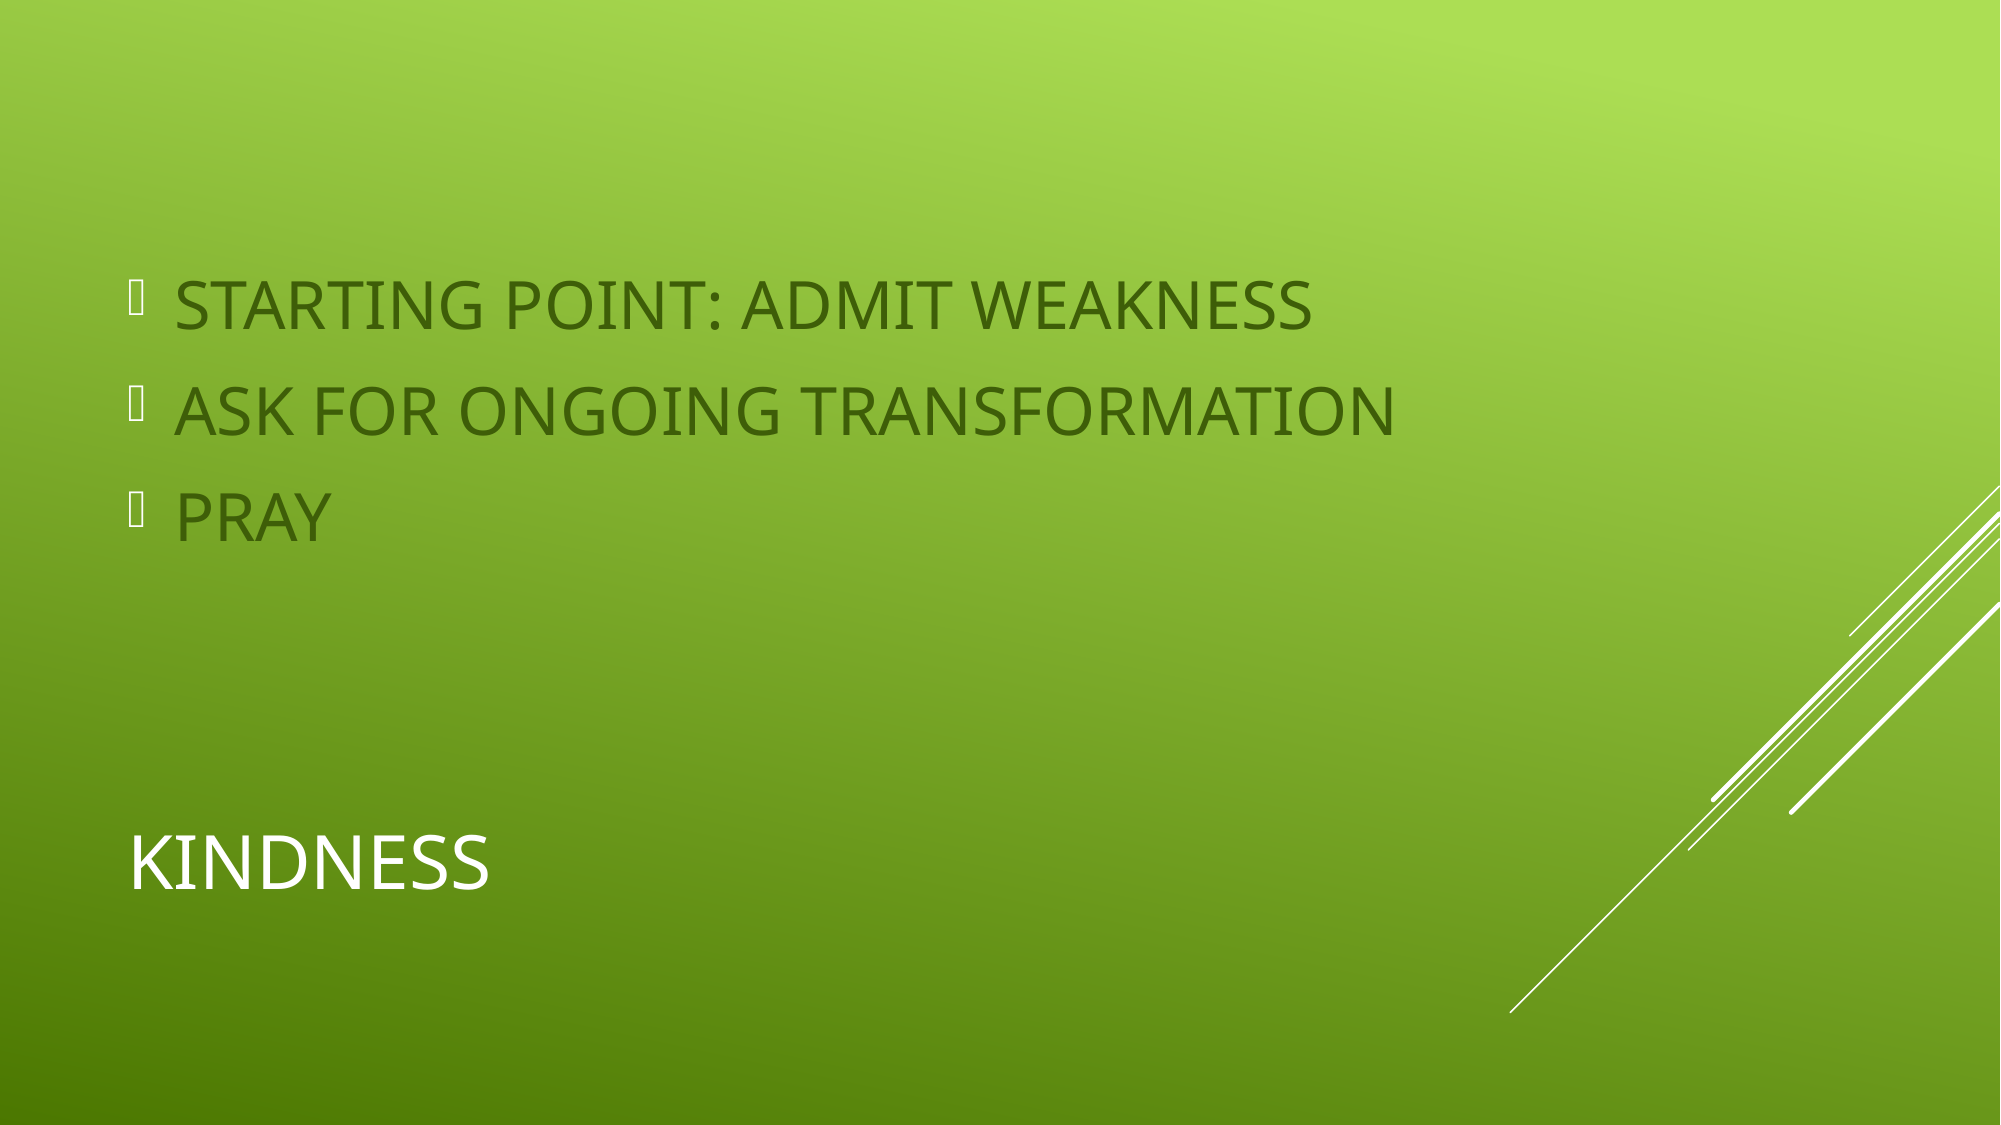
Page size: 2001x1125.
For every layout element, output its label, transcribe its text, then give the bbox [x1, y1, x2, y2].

list STARTING POINT: ADMIT WEAKNESS ASK FOR ONGOING TRANSFORMATION PRAY [112, 112, 1513, 706]
title KINDNESS [112, 736, 1513, 984]
